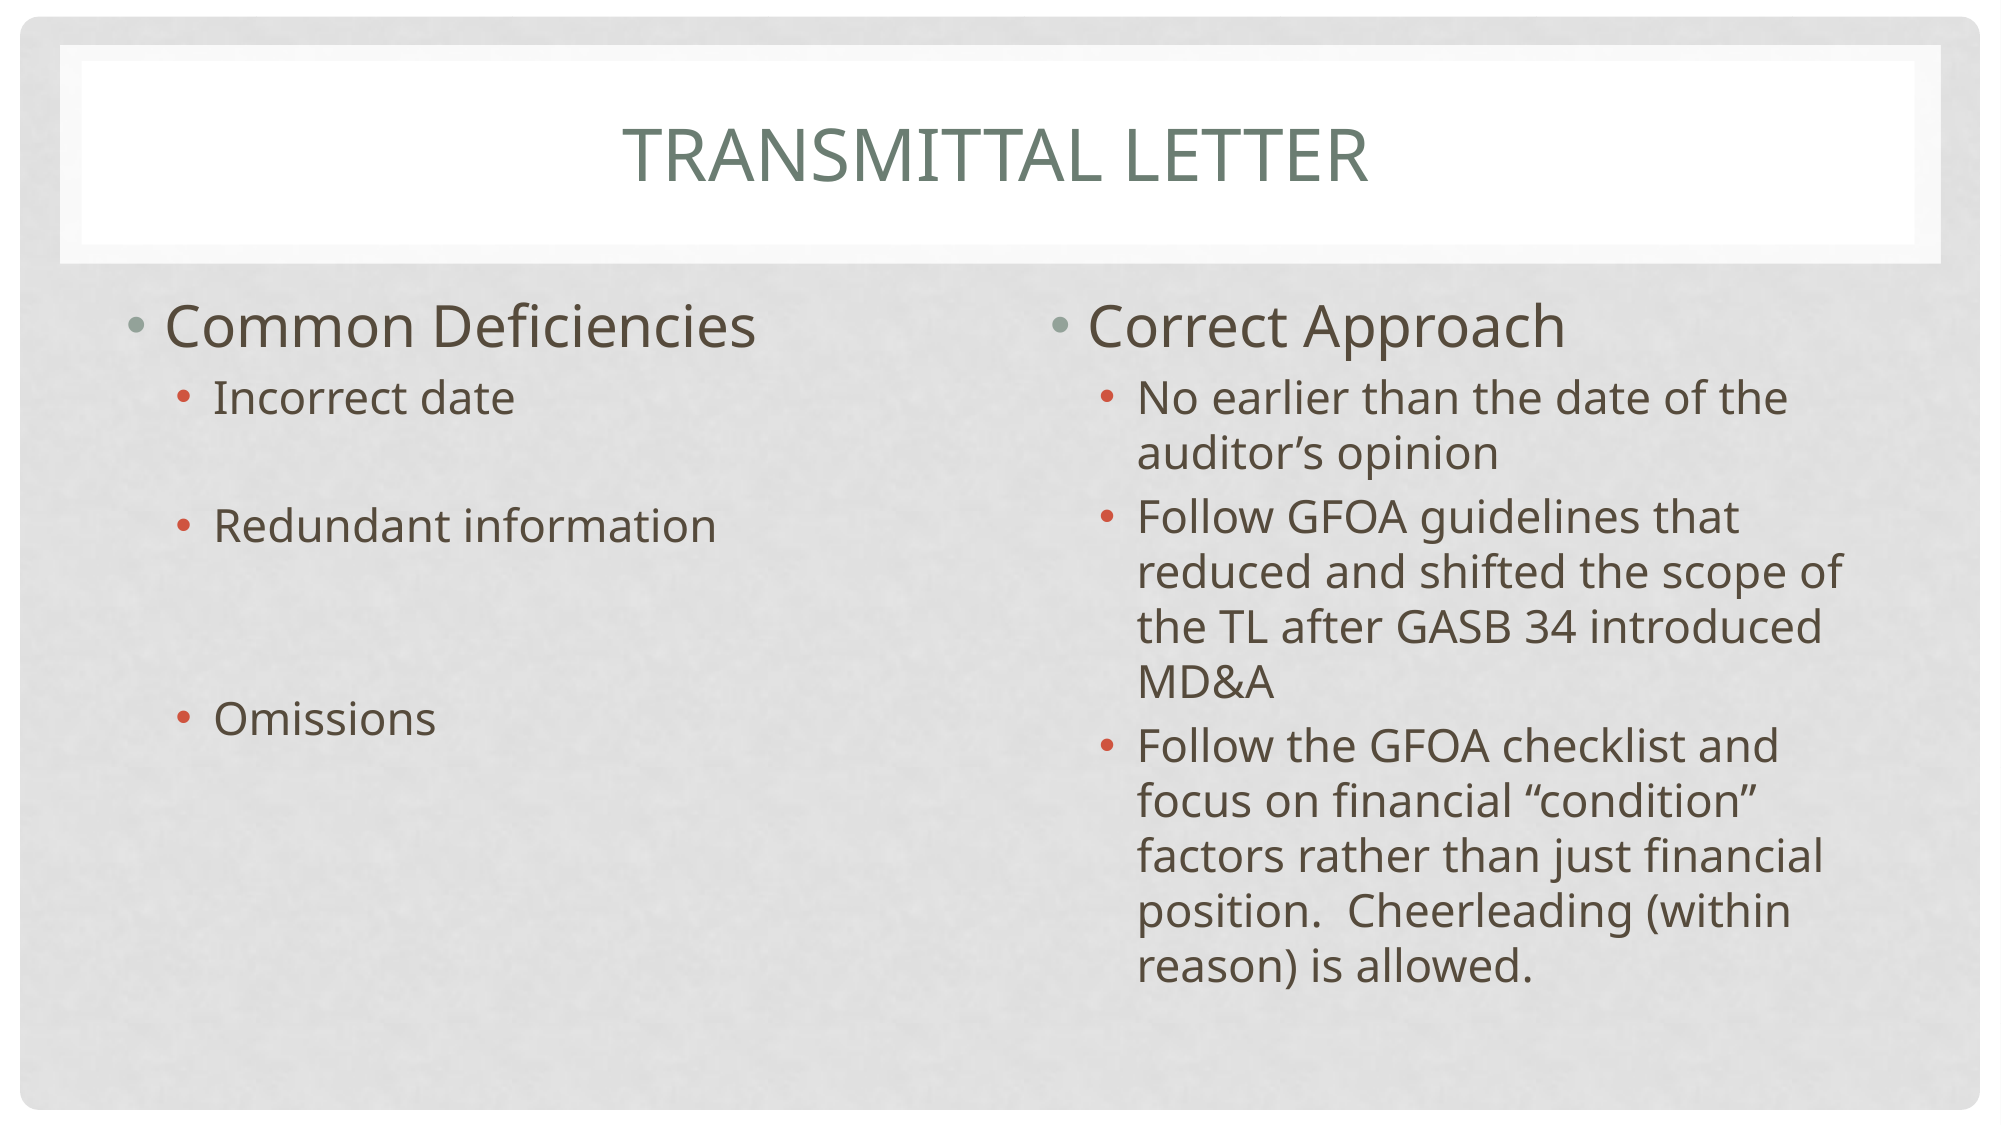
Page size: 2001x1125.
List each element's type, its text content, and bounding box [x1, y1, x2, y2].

list Correct Approach No earlier than the date of the auditor’s opinion Follow GFOA guidelines that reduced and shifted the scope of the TL after GASB 34 introduced MD&A Follow the GFOA checklist and focus on financial “condition” factors rather than just financial position. Cheerleading (within reason) is allowed. [1016, 281, 1900, 1005]
list Common Deficiencies Incorrect date Redundant information Omissions [93, 281, 977, 1005]
title Transmittal Letter [93, 66, 1900, 238]
